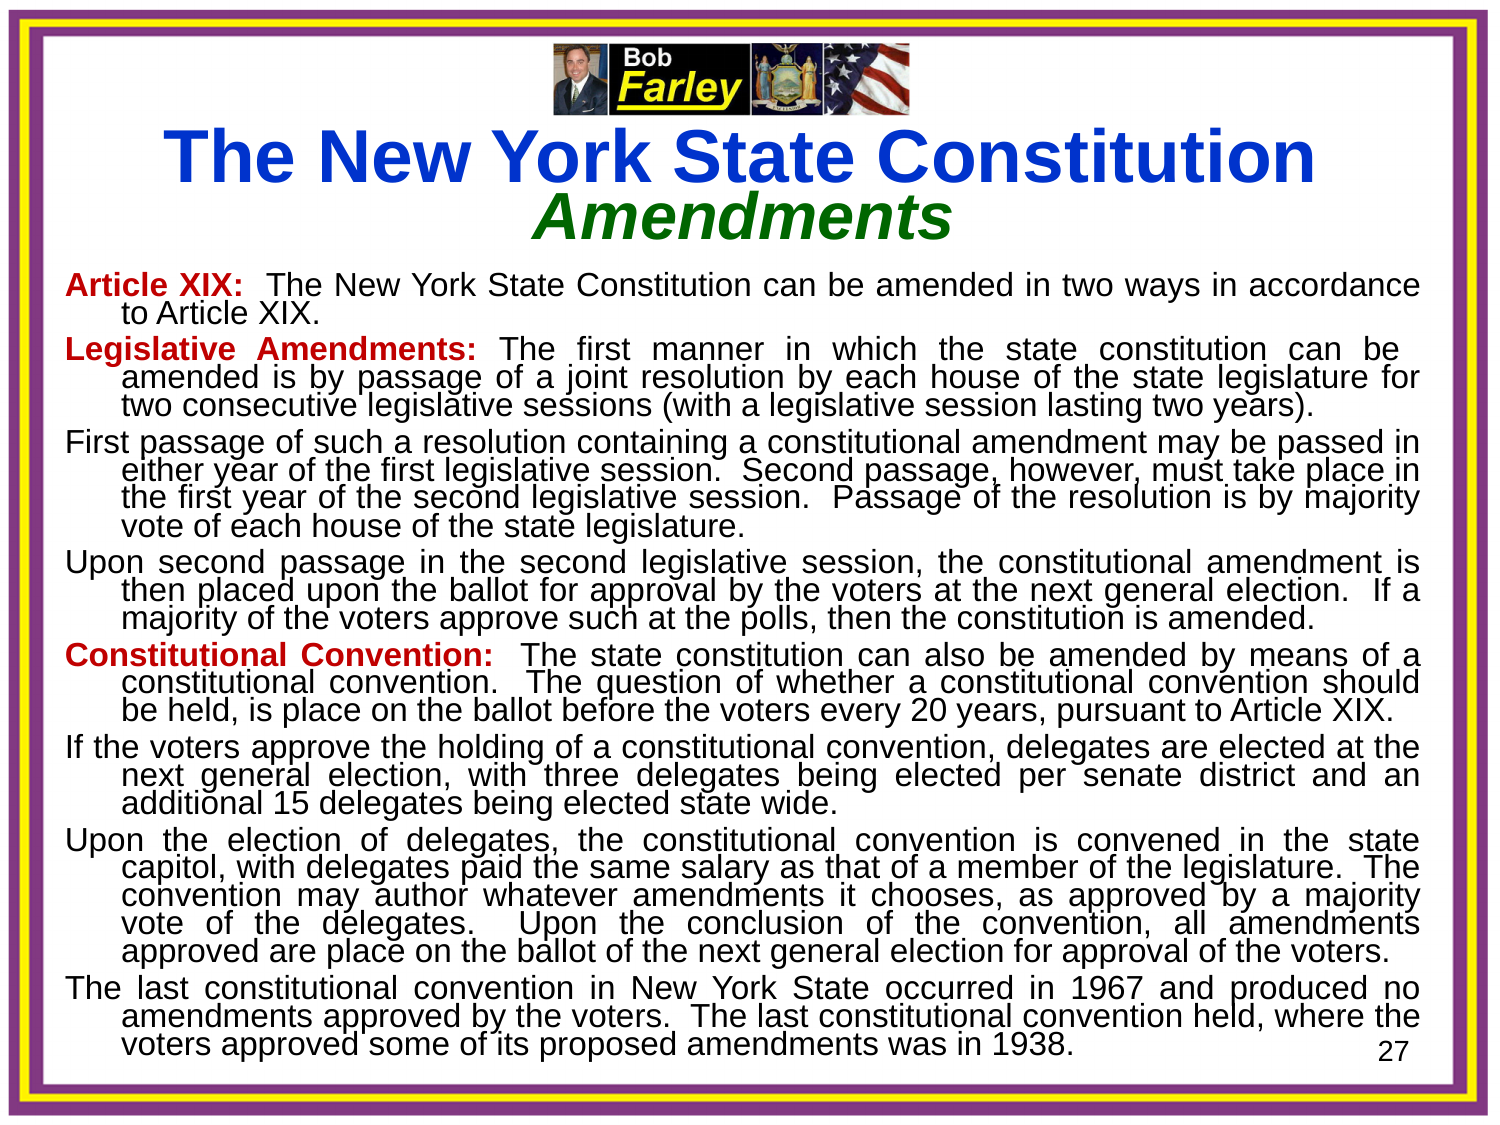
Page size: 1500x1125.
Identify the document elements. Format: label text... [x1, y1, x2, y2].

slide_number 27 [1074, 1024, 1426, 1103]
text_box The New York State Constitution Amendments Article XIX: The New York State Constitution can be amended in two ways in accordance to Article XIX. Legislative Amendments: The first manner in which the state constitution can be amended is by passage of a joint resolution by each house of the state legislature for two consecutive legislative sessions (with a legislative session lasting two years). First passage of such a resolution containing a constitutional amendment may be passed in either year of the first legislative session. Second passage, however, must take place in the first year of the second legislative session. Passage of the resolution is by majority vote of each house of the state legislature. Upon second passage in the second legislative session, the constitutional amendment is then placed upon the ballot for approval by the voters at the next general election. If a majority of the voters approve such at the polls, then the constitution is amended. Constitutional Convention: The state constitution can also be amended by means of a constitutional convention. The question of whether a constitutional convention should be held, is place on the ballot before the voters every 20 years, pursuant to Article XIX. If the voters approve the holding of a constitutional convention, delegates are elected at the next general election, with three delegates being elected per senate district and an additional 15 delegates being elected state wide. Upon the election of delegates, the constitutional convention is convened in the state capitol, with delegates paid the same salary as that of a member of the legislature. The convention may author whatever amendments it chooses, as approved by a majority vote of the delegates. Upon the conclusion of the convention, all amendments approved are place on the ballot of the next general election for approval of the voters. The last constitutional convention in New York State occurred in 1967 and produced no amendments approved by the voters. The last constitutional convention held, where the voters approved some of its proposed amendments was in 1938. [50, 124, 1438, 1100]
picture [0, 0, 1500, 1125]
